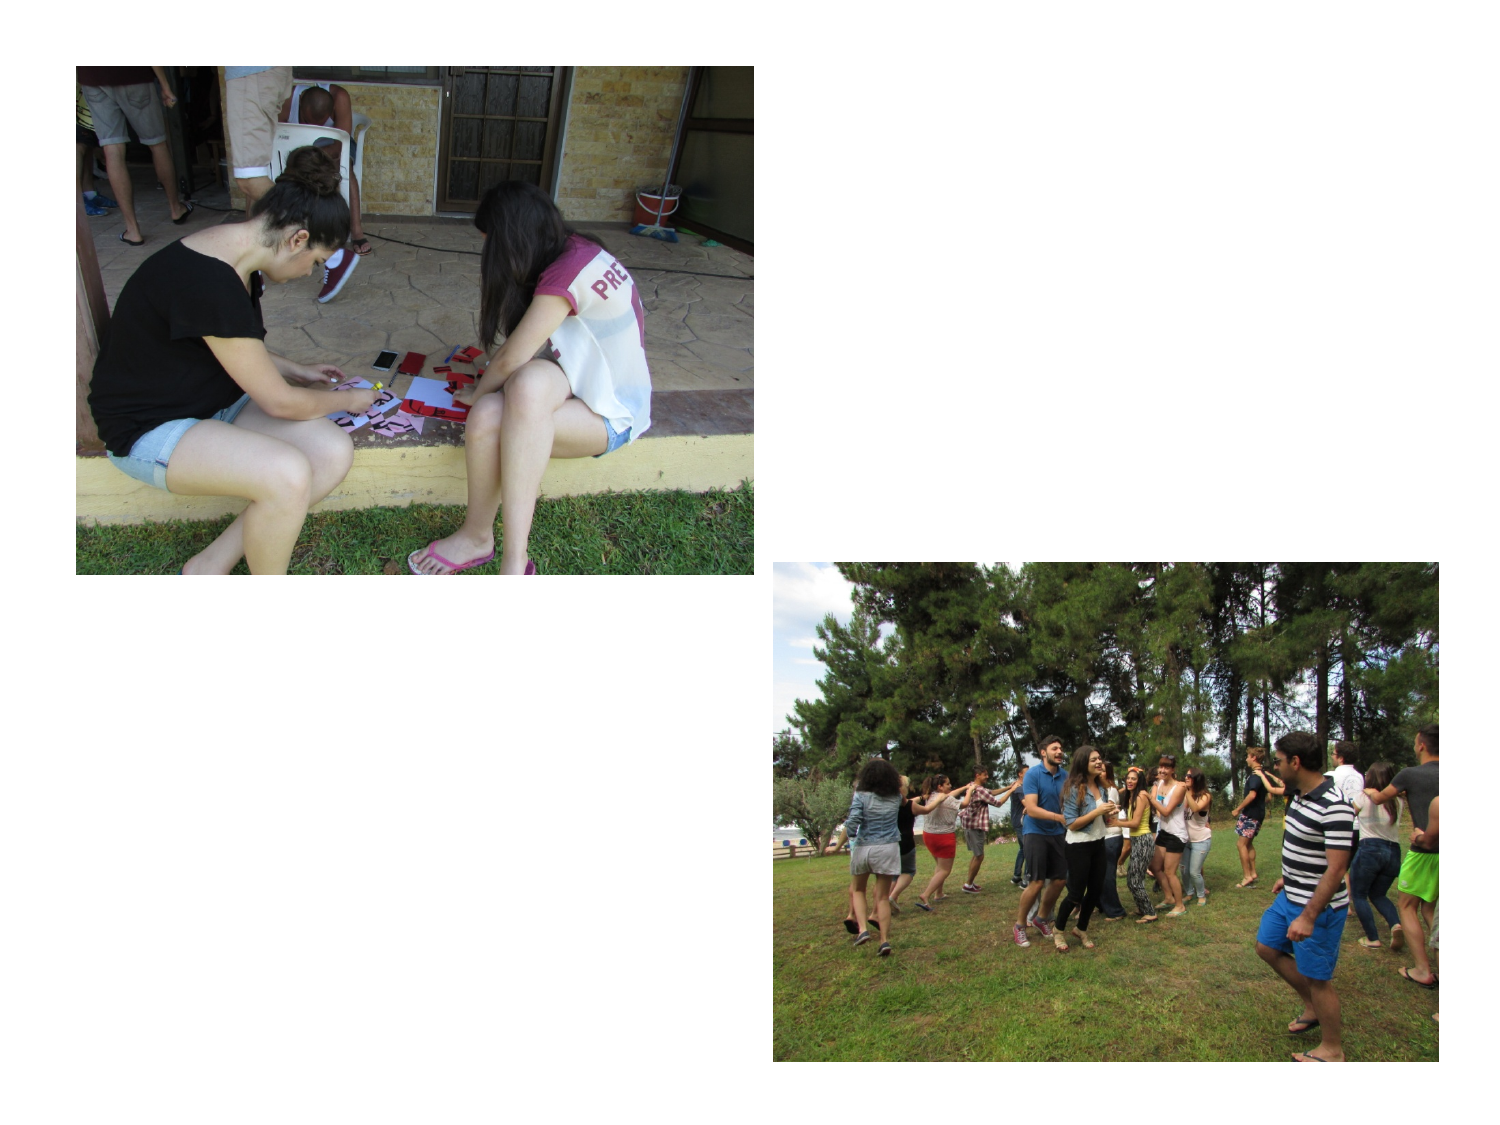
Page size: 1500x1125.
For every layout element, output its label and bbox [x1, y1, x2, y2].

picture [773, 562, 1440, 1062]
picture [76, 66, 755, 575]
